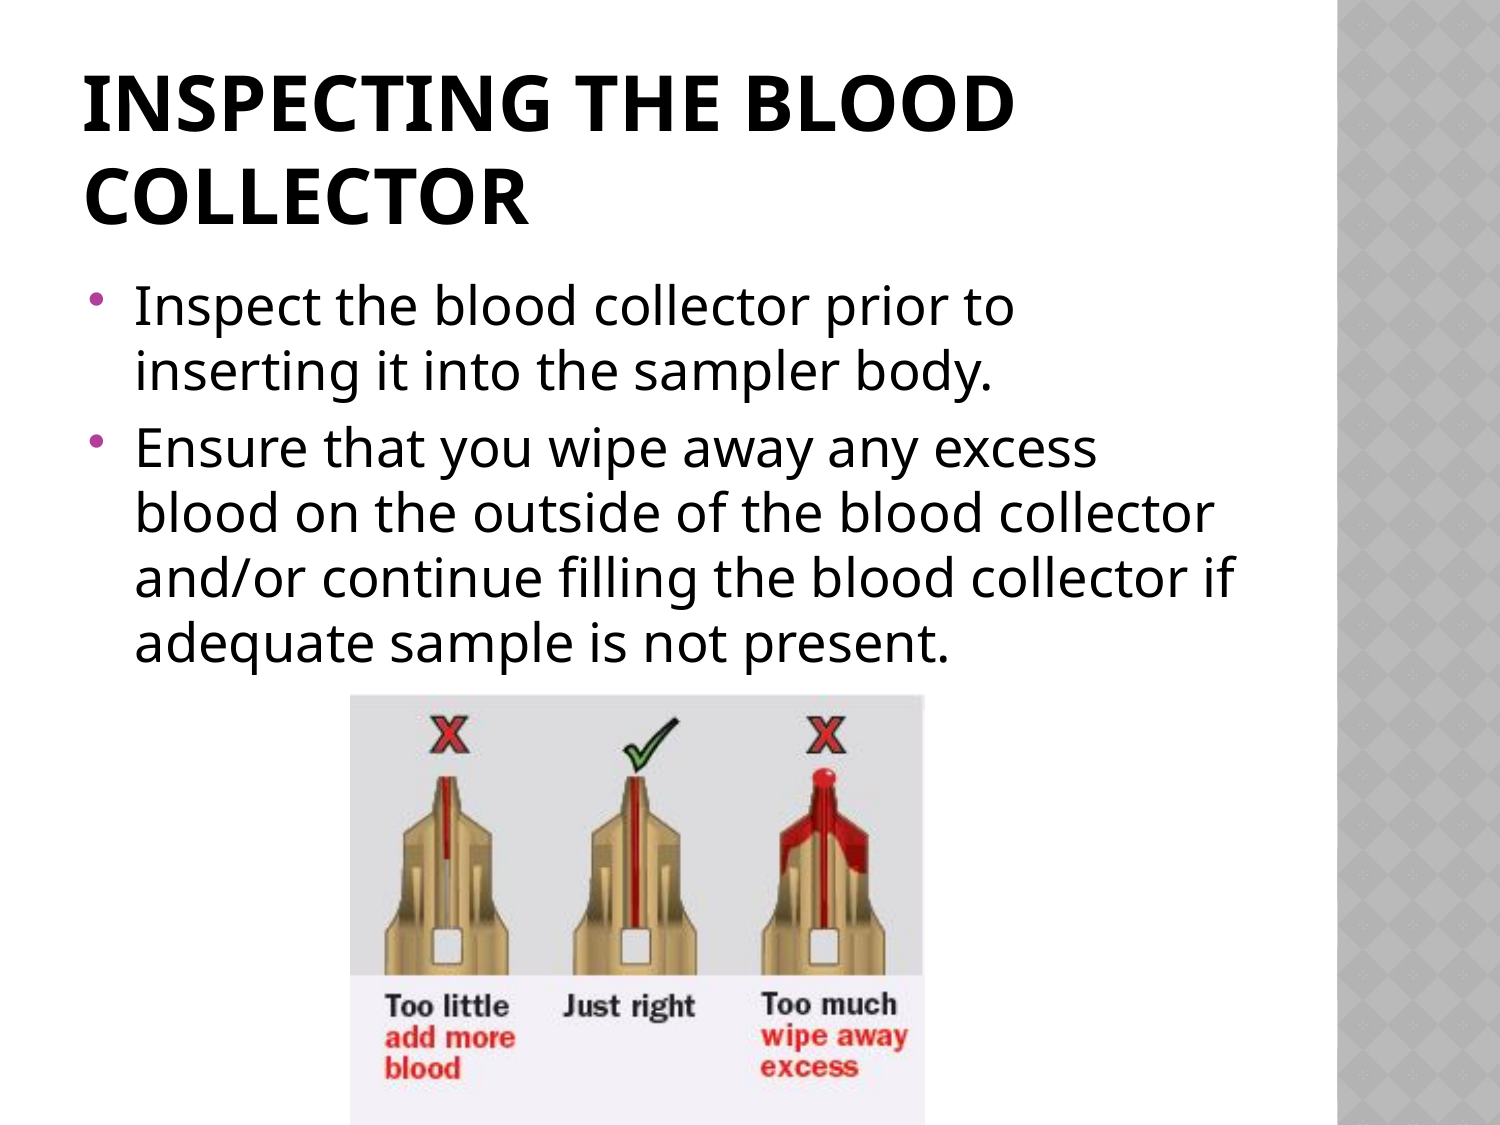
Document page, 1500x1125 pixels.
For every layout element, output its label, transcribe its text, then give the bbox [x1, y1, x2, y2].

list Inspect the blood collector prior to inserting it into the sampler body. Ensure that you wipe away any excess blood on the outside of the blood collector and/or continue filling the blood collector if adequate sample is not present. [75, 264, 1263, 1059]
title Inspecting the blood collector [75, 52, 1263, 240]
picture [349, 694, 926, 1125]
